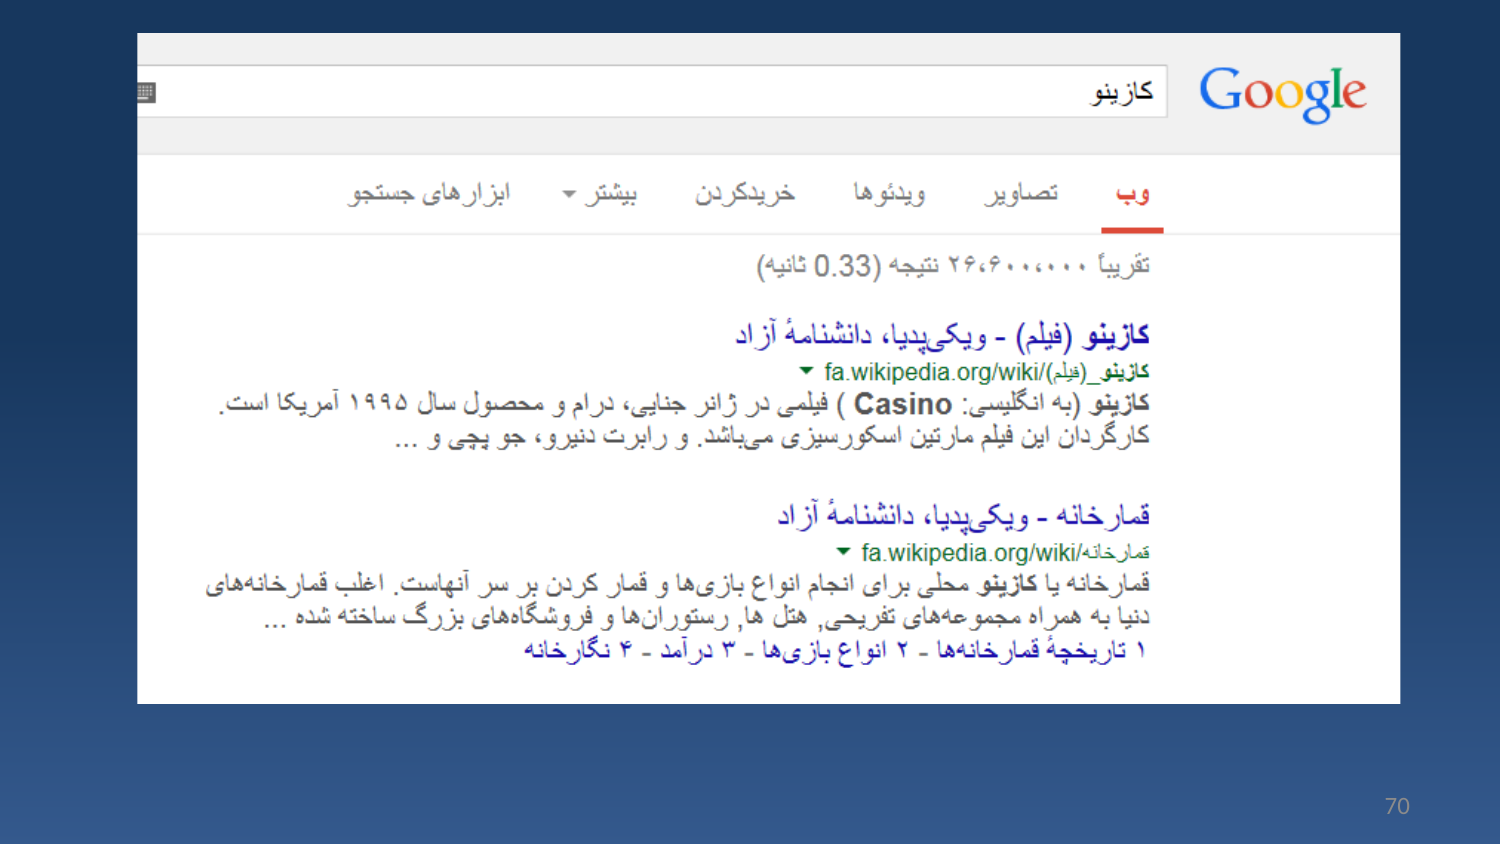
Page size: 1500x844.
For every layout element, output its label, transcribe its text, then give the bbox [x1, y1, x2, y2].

picture [137, 33, 1401, 704]
slide_number 70 [1074, 782, 1425, 827]
